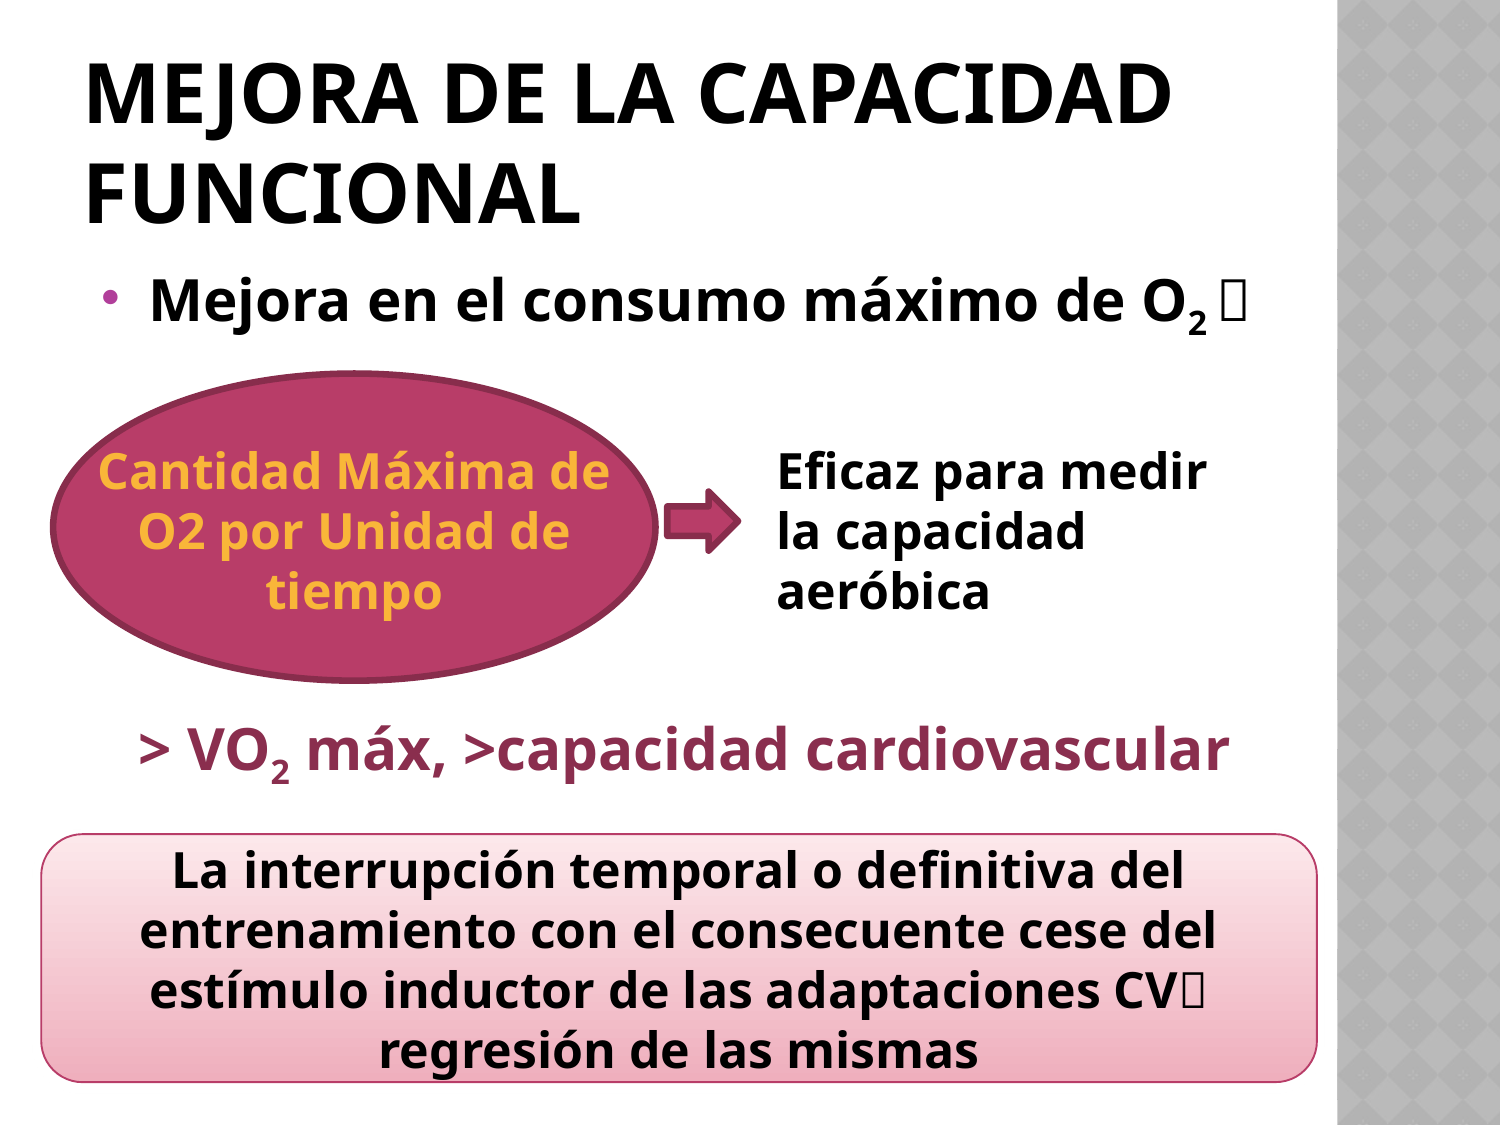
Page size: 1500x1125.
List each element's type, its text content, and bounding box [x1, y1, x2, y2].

text_box Cantidad Máxima de O2 por Unidad de tiempo [76, 432, 632, 673]
title MEJORA DE LA CAPACIDAD FUNCIONAL [75, 52, 1263, 240]
list Mejora en el consumo máximo de O2  [88, 255, 1276, 832]
text_box Eficaz para medir la capacidad aeróbica [761, 432, 1247, 628]
text_box [632, 462, 659, 592]
text_box [111, 370, 597, 432]
text_box [242, 673, 467, 684]
text_box [663, 488, 742, 554]
text_box > VO2 máx, >capacidad cardiovascular [123, 704, 1294, 799]
text_box [49, 463, 76, 591]
text_box La interrupción temporal o definitiva del entrenamiento con el consecuente cese del estímulo inductor de las adaptaciones CV regresión de las mismas [40, 833, 1318, 1084]
